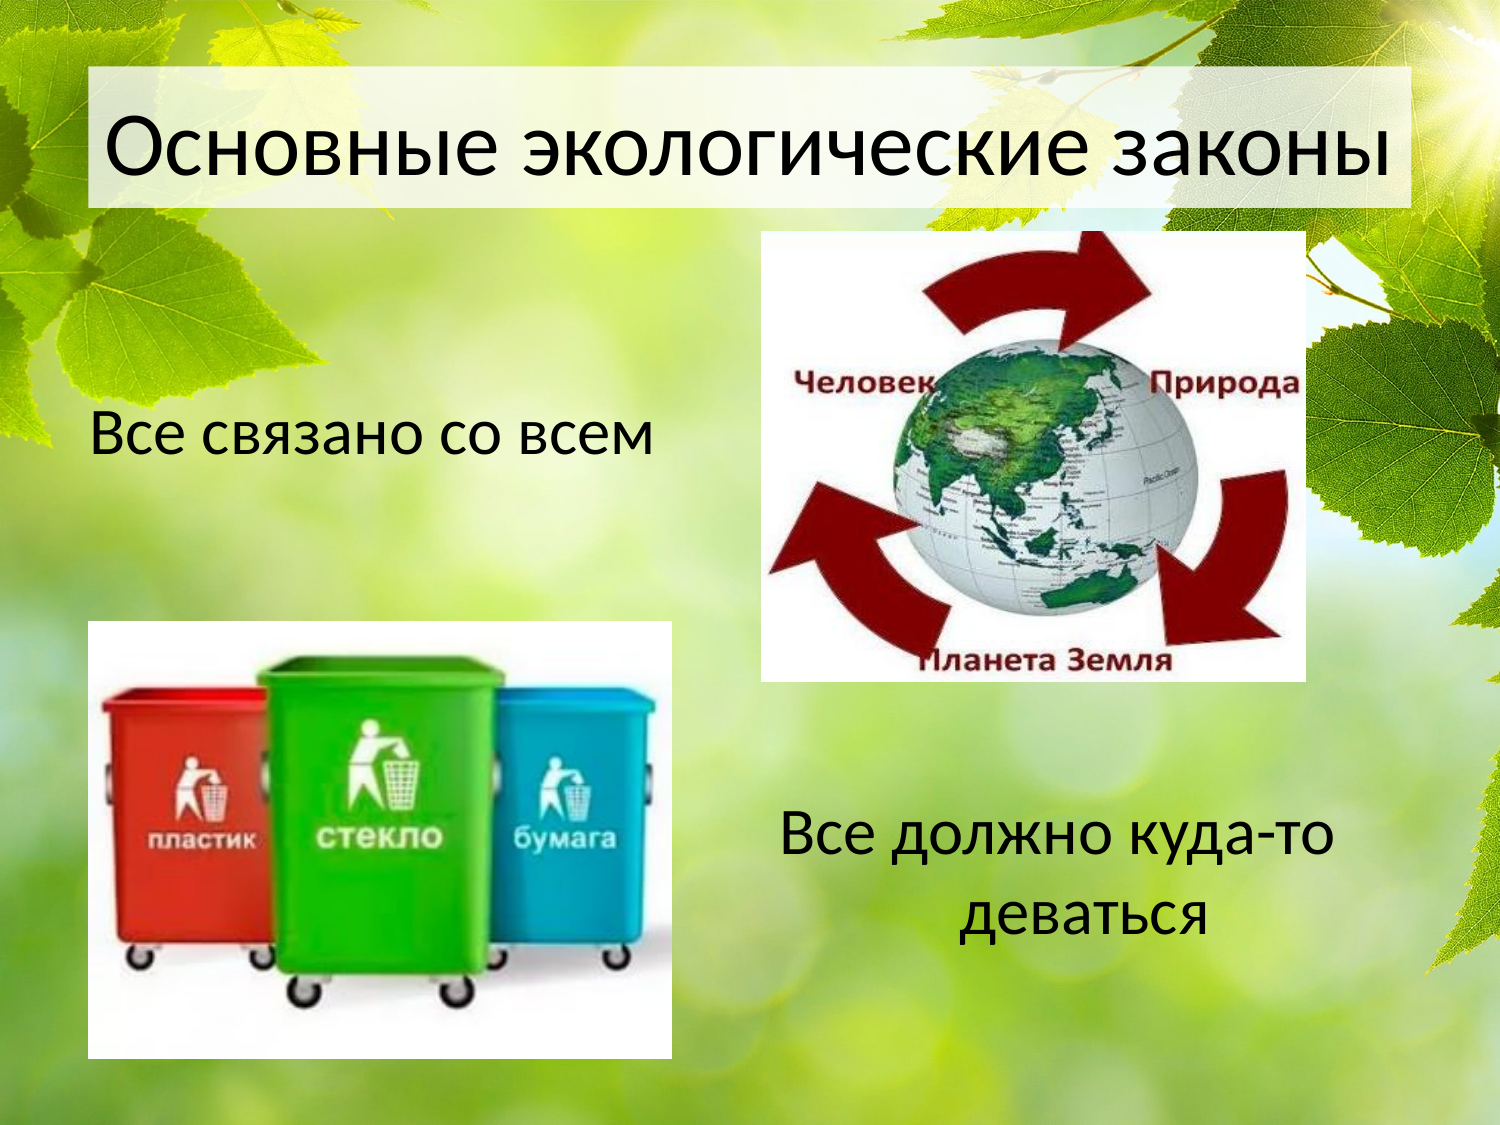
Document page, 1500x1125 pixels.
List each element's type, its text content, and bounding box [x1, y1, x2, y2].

list Все связано со всем Все должно куда-то деваться [29, 219, 1471, 1094]
title Основные экологические законы [75, 45, 1425, 219]
picture [0, 0, 1500, 1125]
